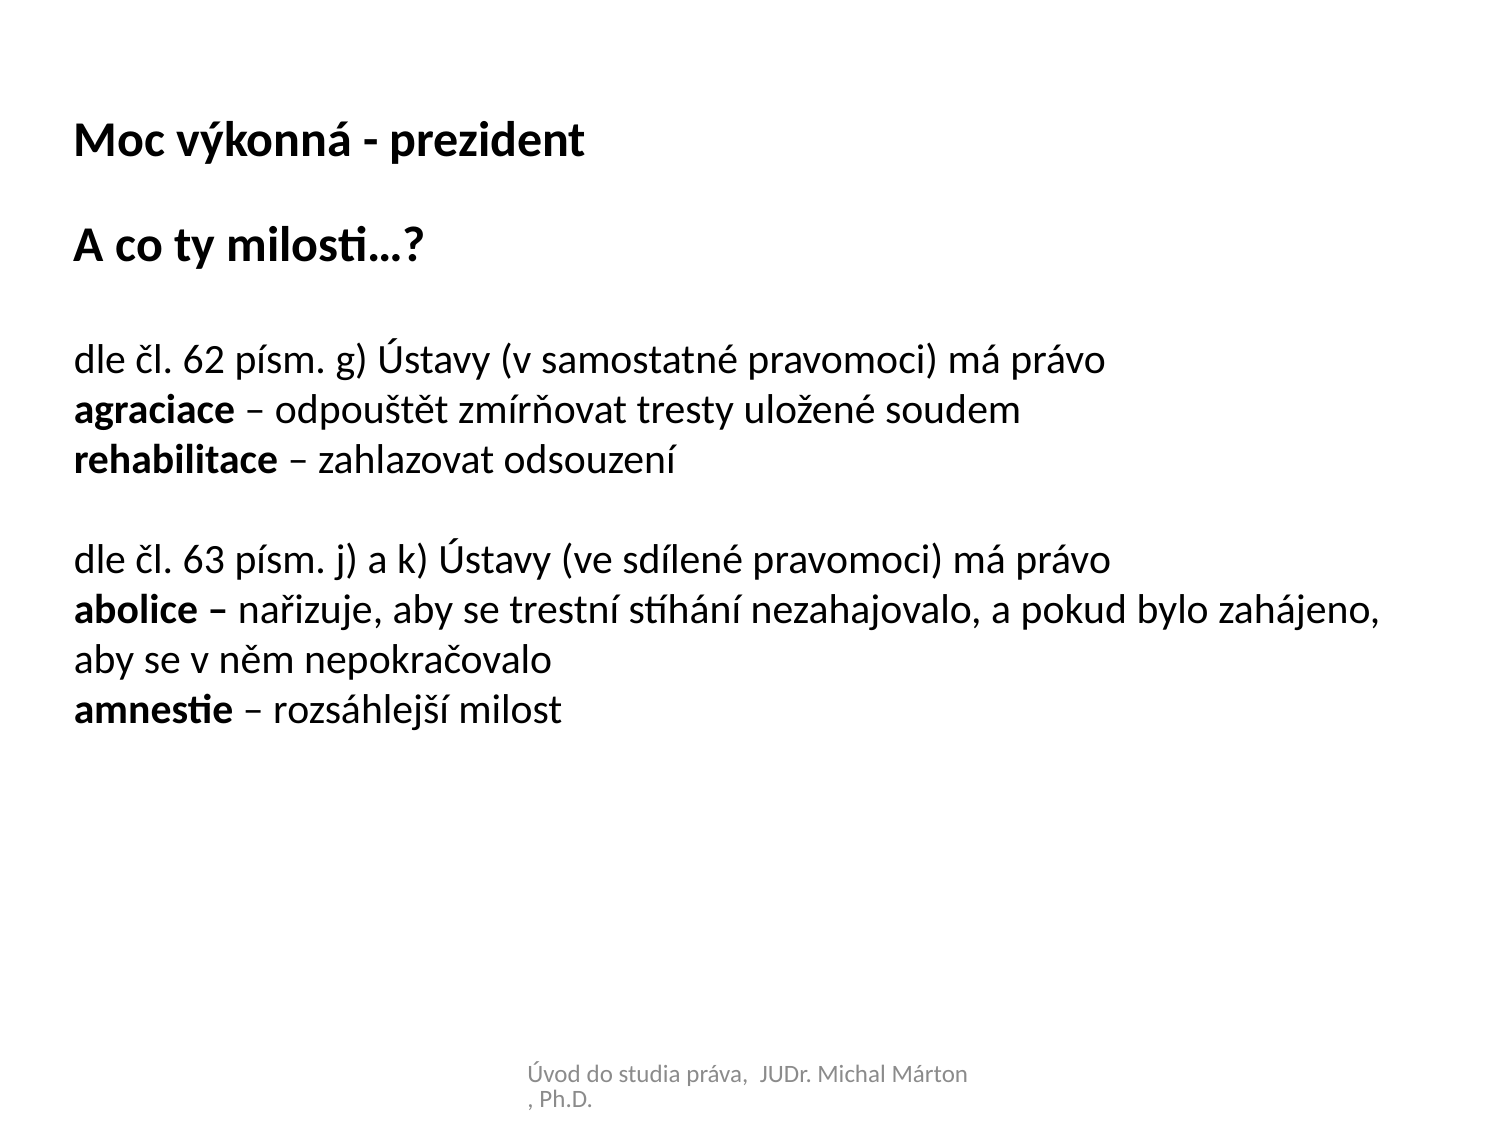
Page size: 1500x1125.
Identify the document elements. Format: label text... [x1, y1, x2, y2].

text_box Moc výkonná - prezident A co ty milosti…? dle čl. 62 písm. g) Ústavy (v samostatné pravomoci) má právo agraciace – odpouštět zmírňovat tresty uložené soudem rehabilitace – zahlazovat odsouzení dle čl. 63 písm. j) a k) Ústavy (ve sdílené pravomoci) má právo abolice – nařizuje, aby se trestní stíhání nezahajovalo, a pokud bylo zahájeno, aby se v něm nepokračovalo amnestie – rozsáhlejší milost [58, 99, 1442, 740]
footer Úvod do studia práva, JUDr. Michal Márton, Ph.D. [512, 1042, 988, 1103]
